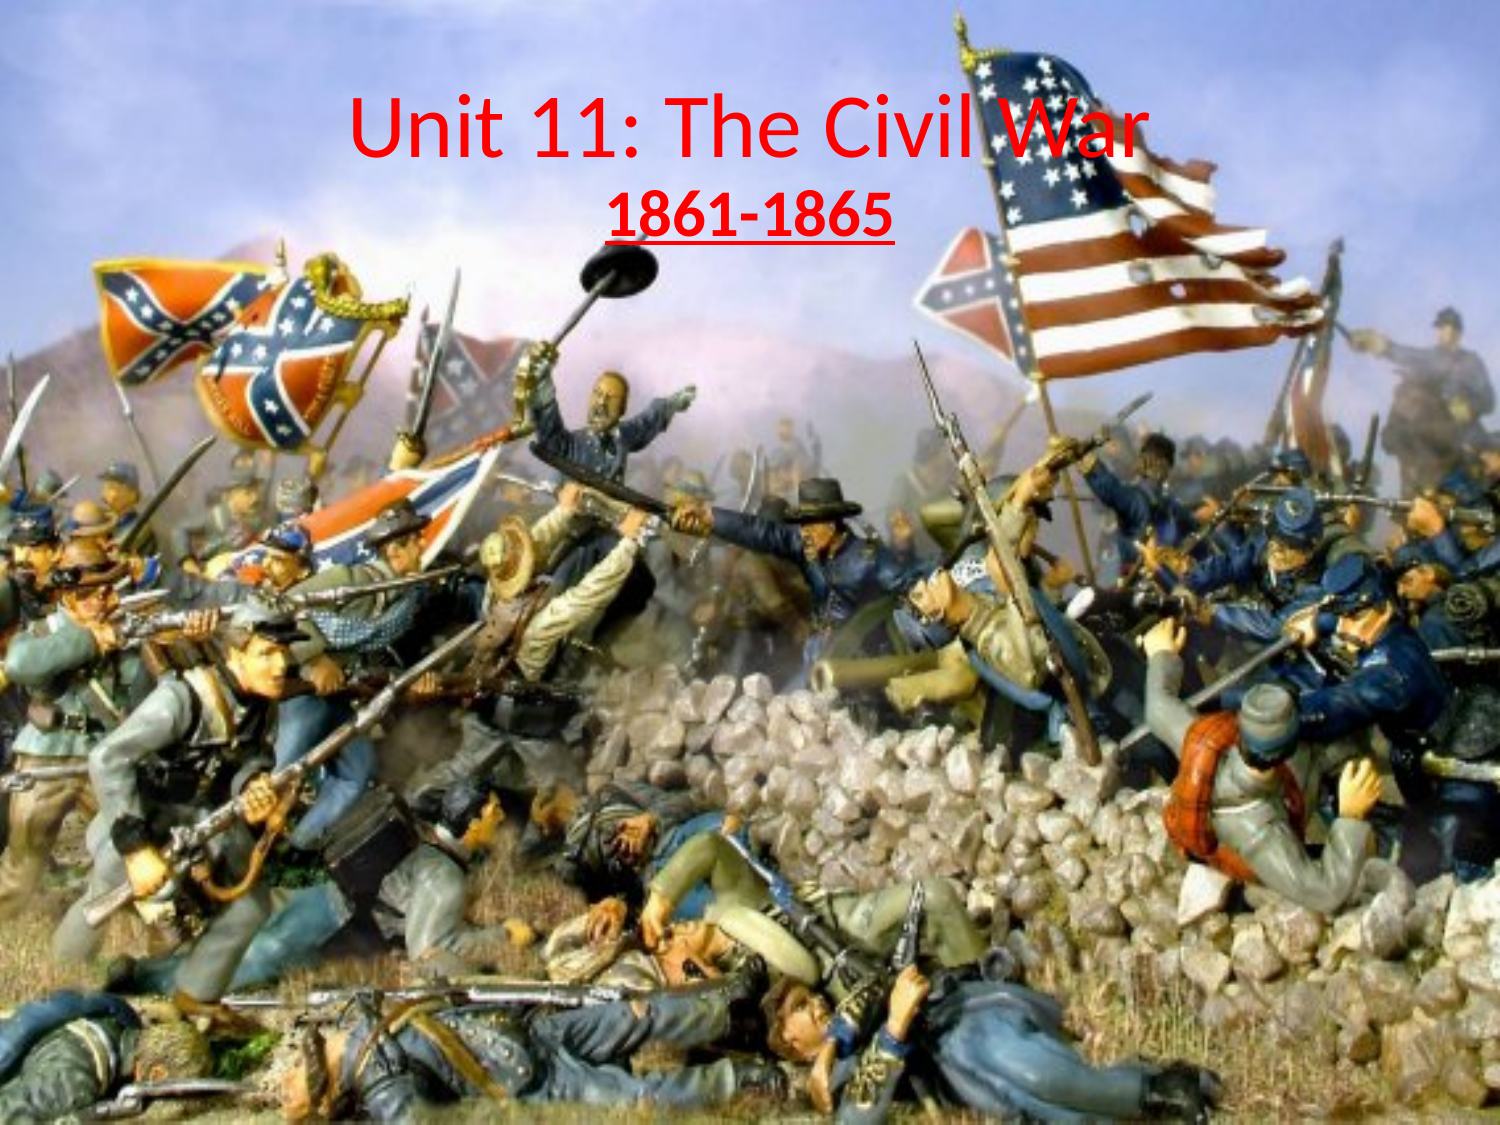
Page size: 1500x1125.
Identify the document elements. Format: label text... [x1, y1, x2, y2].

picture [0, 0, 1500, 1125]
subtitle 1861-1865 [225, 162, 1275, 450]
title Unit 11: The Civil War [112, 0, 1388, 242]
